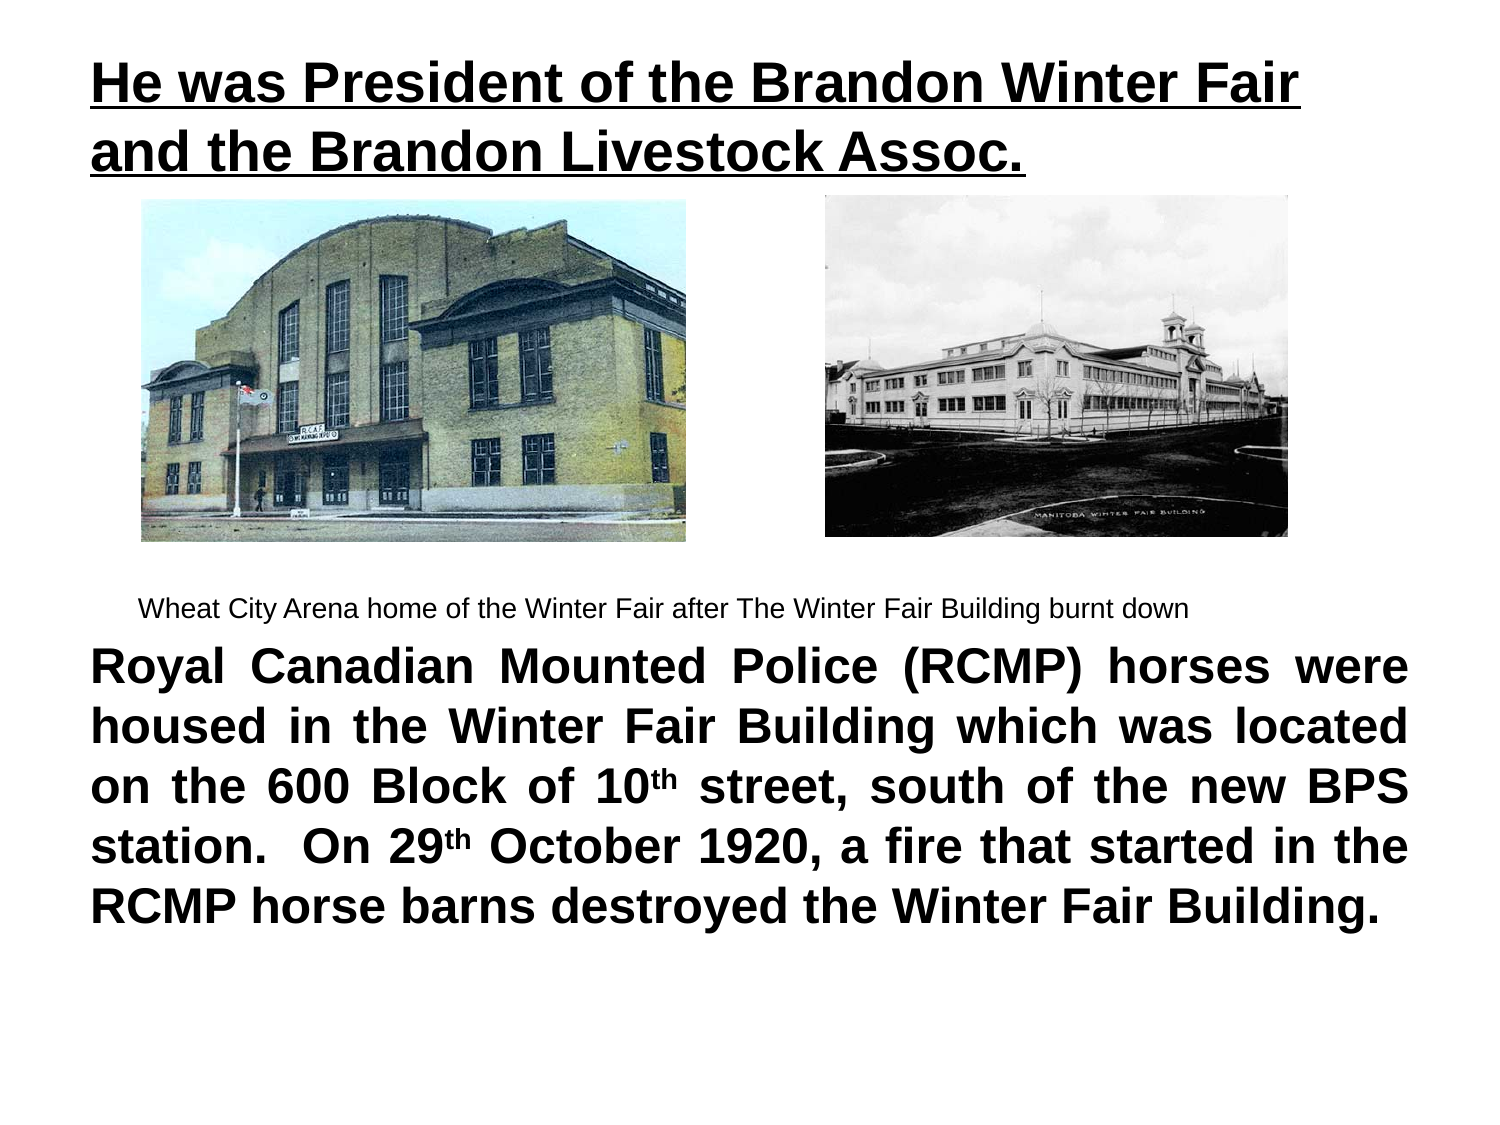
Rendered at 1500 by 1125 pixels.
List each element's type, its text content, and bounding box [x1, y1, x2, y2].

picture [141, 199, 686, 542]
list He was President of the Brandon Winter Fair and the Brandon Livestock Assoc. Wheat City Arena home of the Winter Fair after The Winter Fair Building burnt down Royal Canadian Mounted Police (RCMP) horses were housed in the Winter Fair Building which was located on the 600 Block of 10th street, south of the new BPS station. On 29th October 1920, a fire that started in the RCMP horse barns destroyed the Winter Fair Building. [75, 37, 1425, 1005]
picture [824, 194, 1288, 537]
